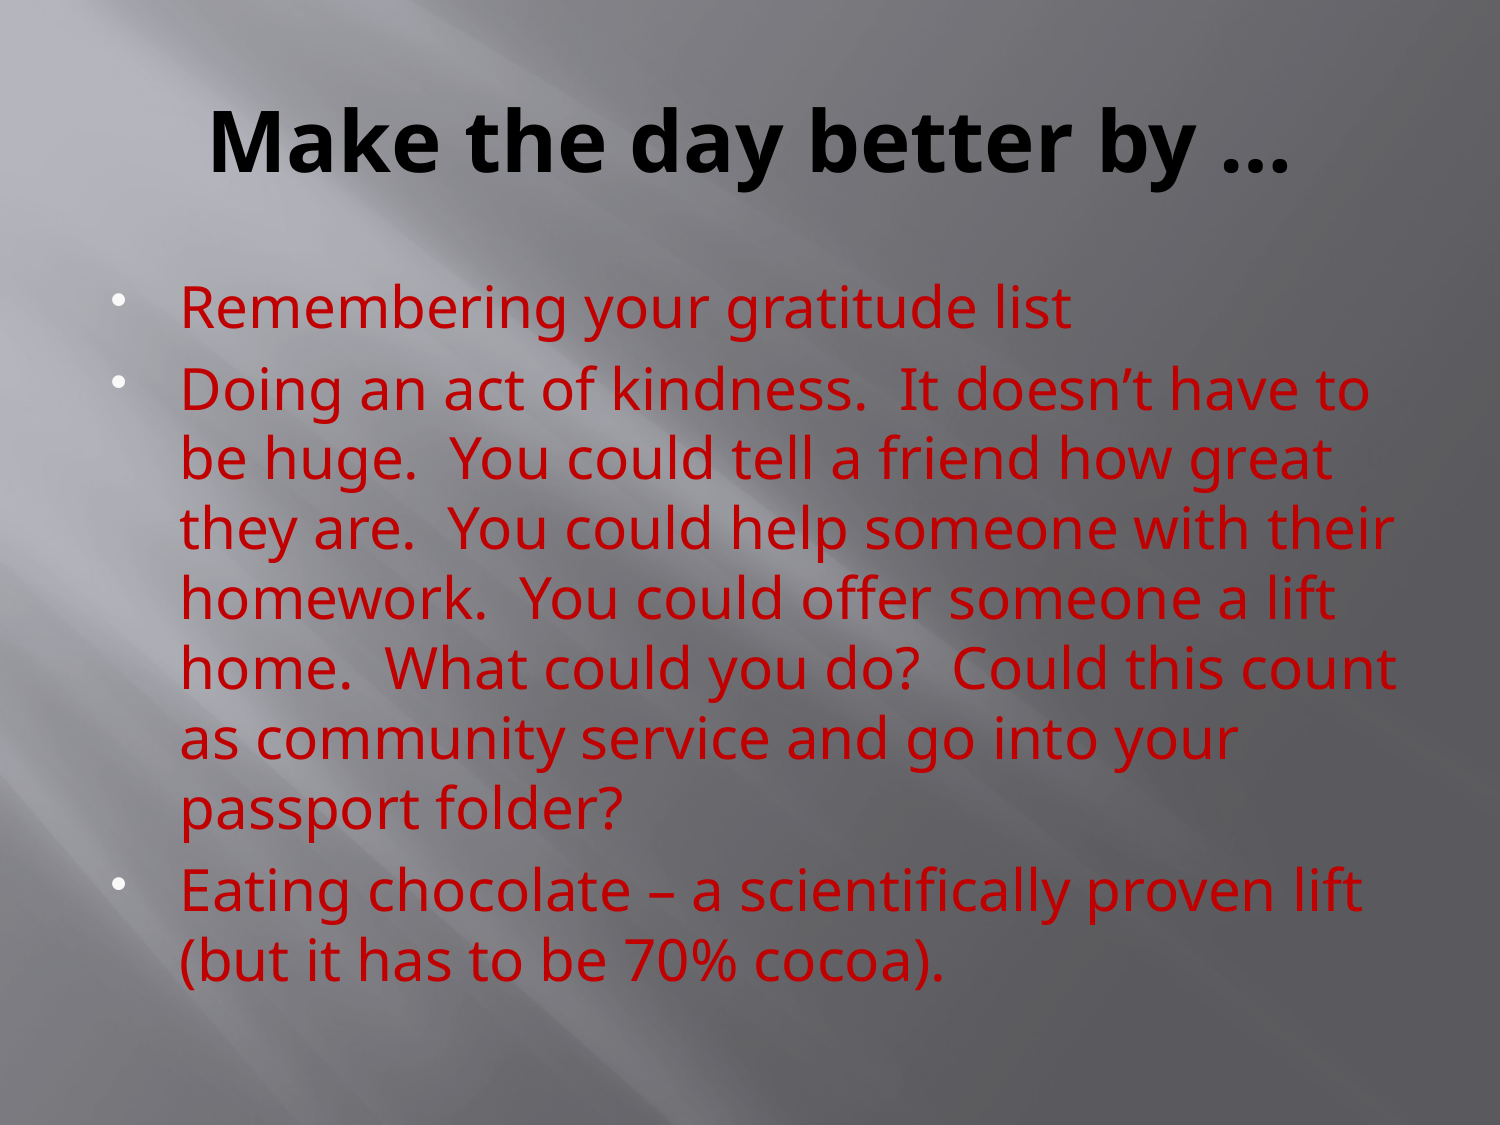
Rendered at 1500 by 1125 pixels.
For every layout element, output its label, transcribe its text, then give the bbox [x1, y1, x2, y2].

list Remembering your gratitude list Doing an act of kindness. It doesn’t have to be huge. You could tell a friend how great they are. You could help someone with their homework. You could offer someone a lift home. What could you do? Could this count as community service and go into your passport folder? Eating chocolate – a scientifically proven lift (but it has to be 70% cocoa). [75, 262, 1425, 1035]
title Make the day better by … [75, 45, 1425, 233]
